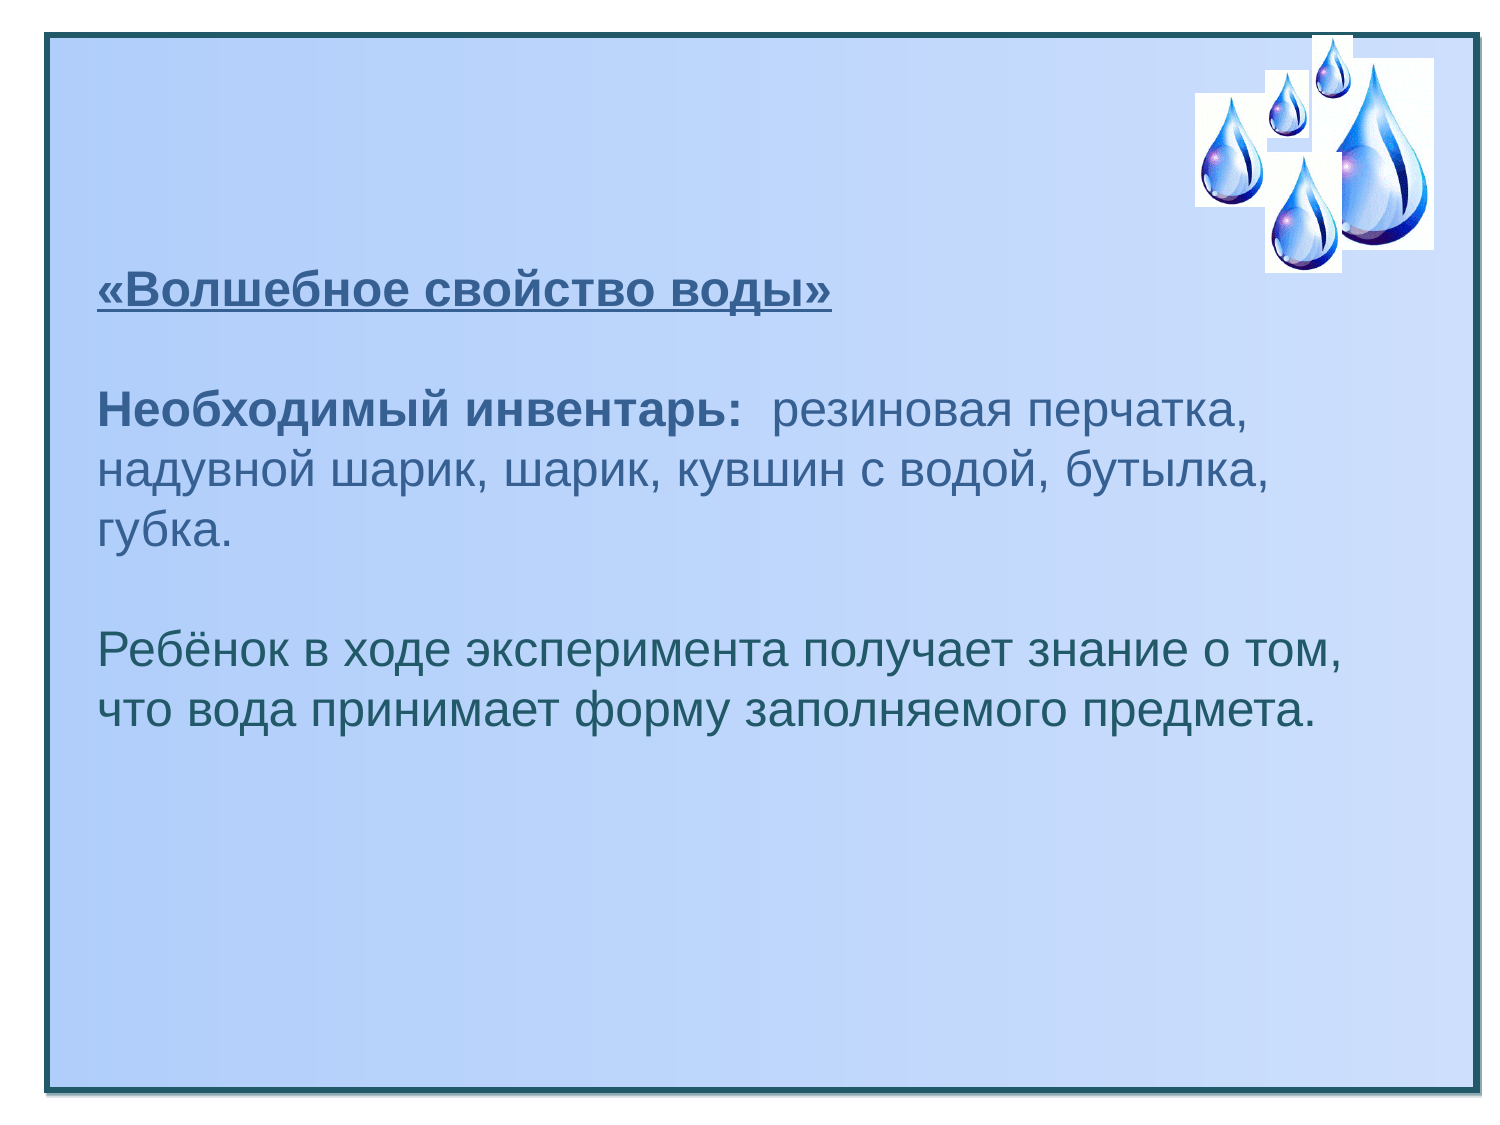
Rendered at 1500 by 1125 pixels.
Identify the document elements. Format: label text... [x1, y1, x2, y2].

text_box [46, 75, 1477, 1090]
text_box «Волшебное свойство воды» Необходимый инвентарь: резиновая перчатка, надувной шарик, шарик, кувшин с водой, бутылка, губка. Ребёнок в ходе эксперимента получает знание о том, что вода принимает форму заполняемого предмета. [81, 248, 1360, 789]
picture [1195, 34, 1434, 273]
text_box [0, 0, 1500, 75]
